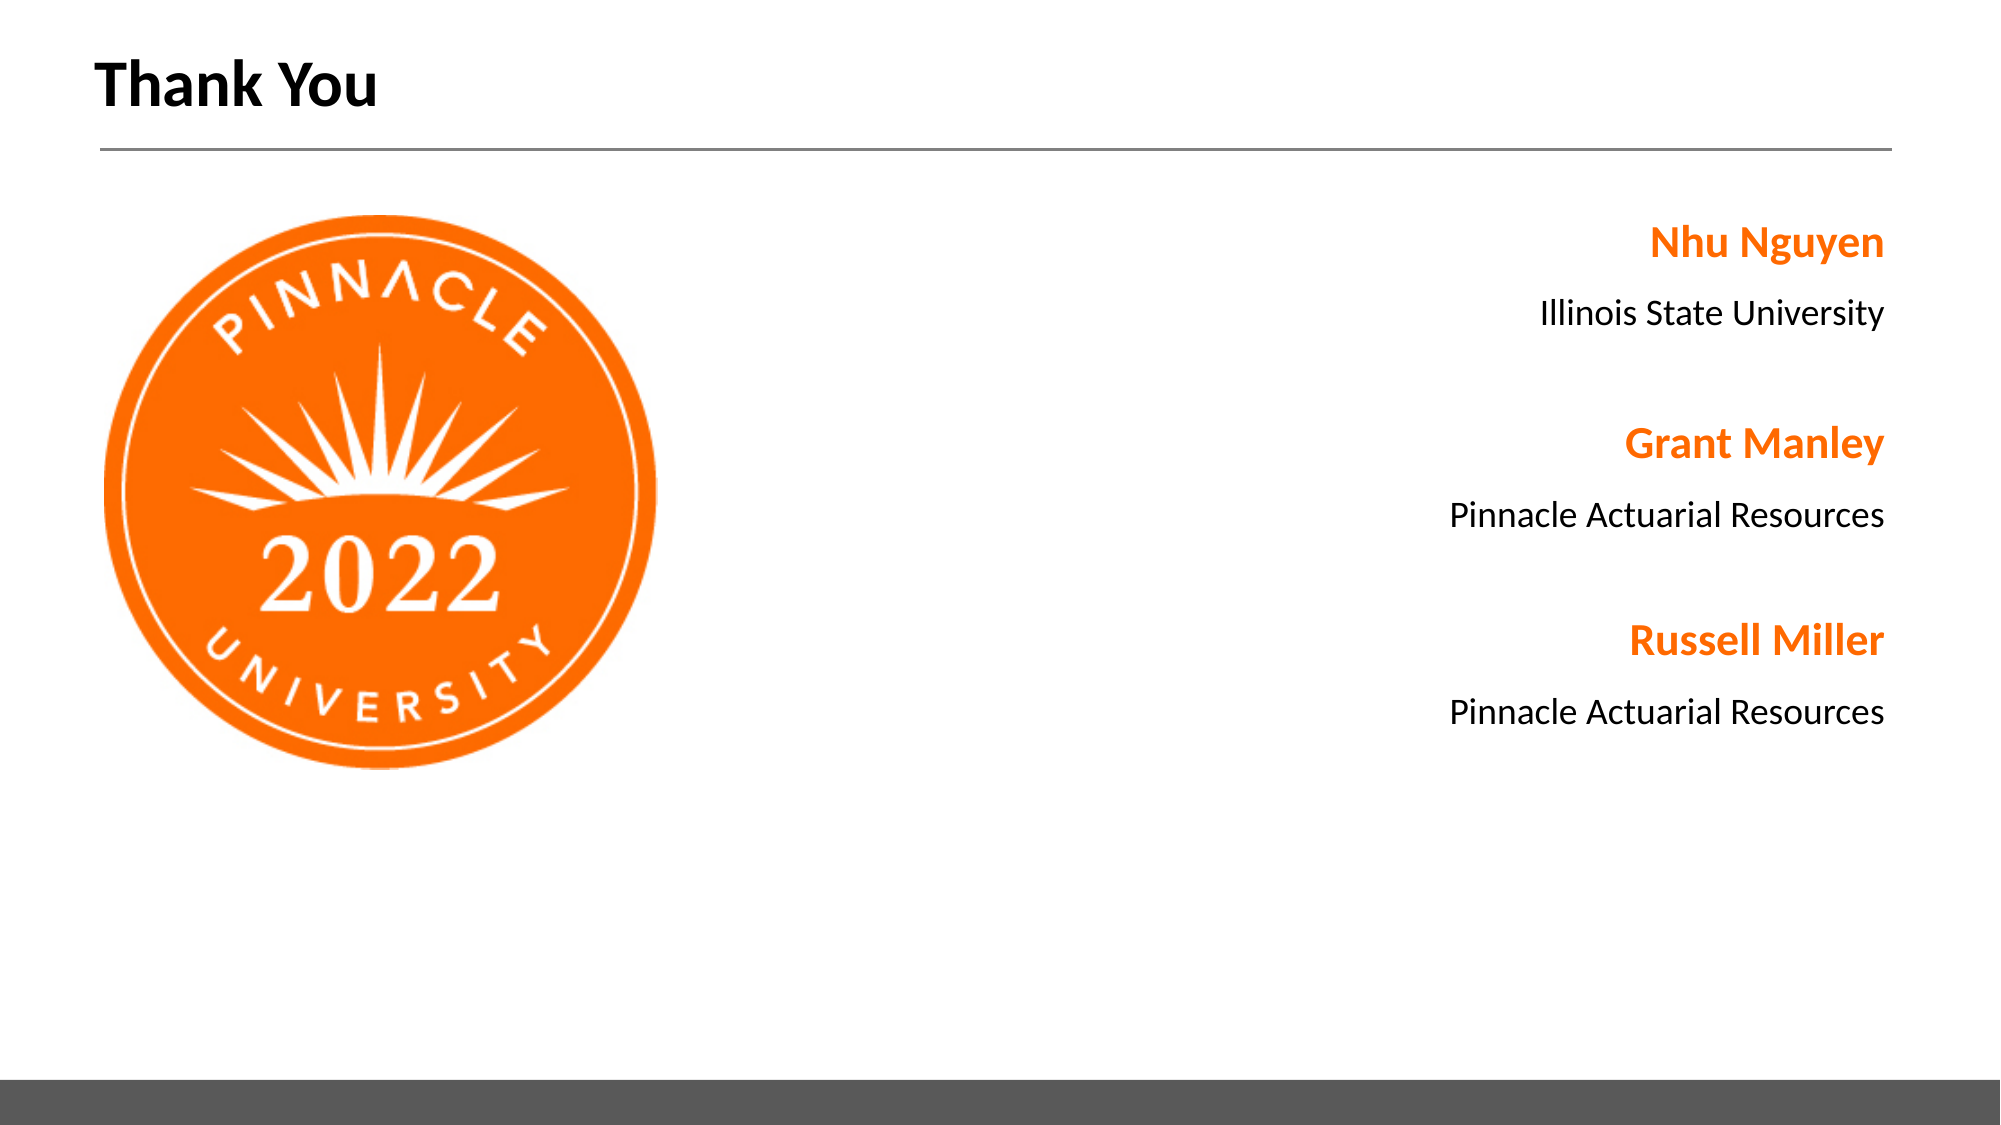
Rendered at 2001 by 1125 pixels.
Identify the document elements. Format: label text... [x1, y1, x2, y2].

list Pinnacle Actuarial Resources [750, 482, 1900, 558]
title Thank You [79, 32, 1909, 129]
picture [104, 215, 658, 770]
list Illinois State University [750, 280, 1900, 356]
list Russell Miller [750, 597, 1900, 673]
list Nhu Nguyen [750, 199, 1900, 275]
list Pinnacle Actuarial Resources [750, 679, 1900, 755]
list Grant Manley [750, 399, 1900, 475]
